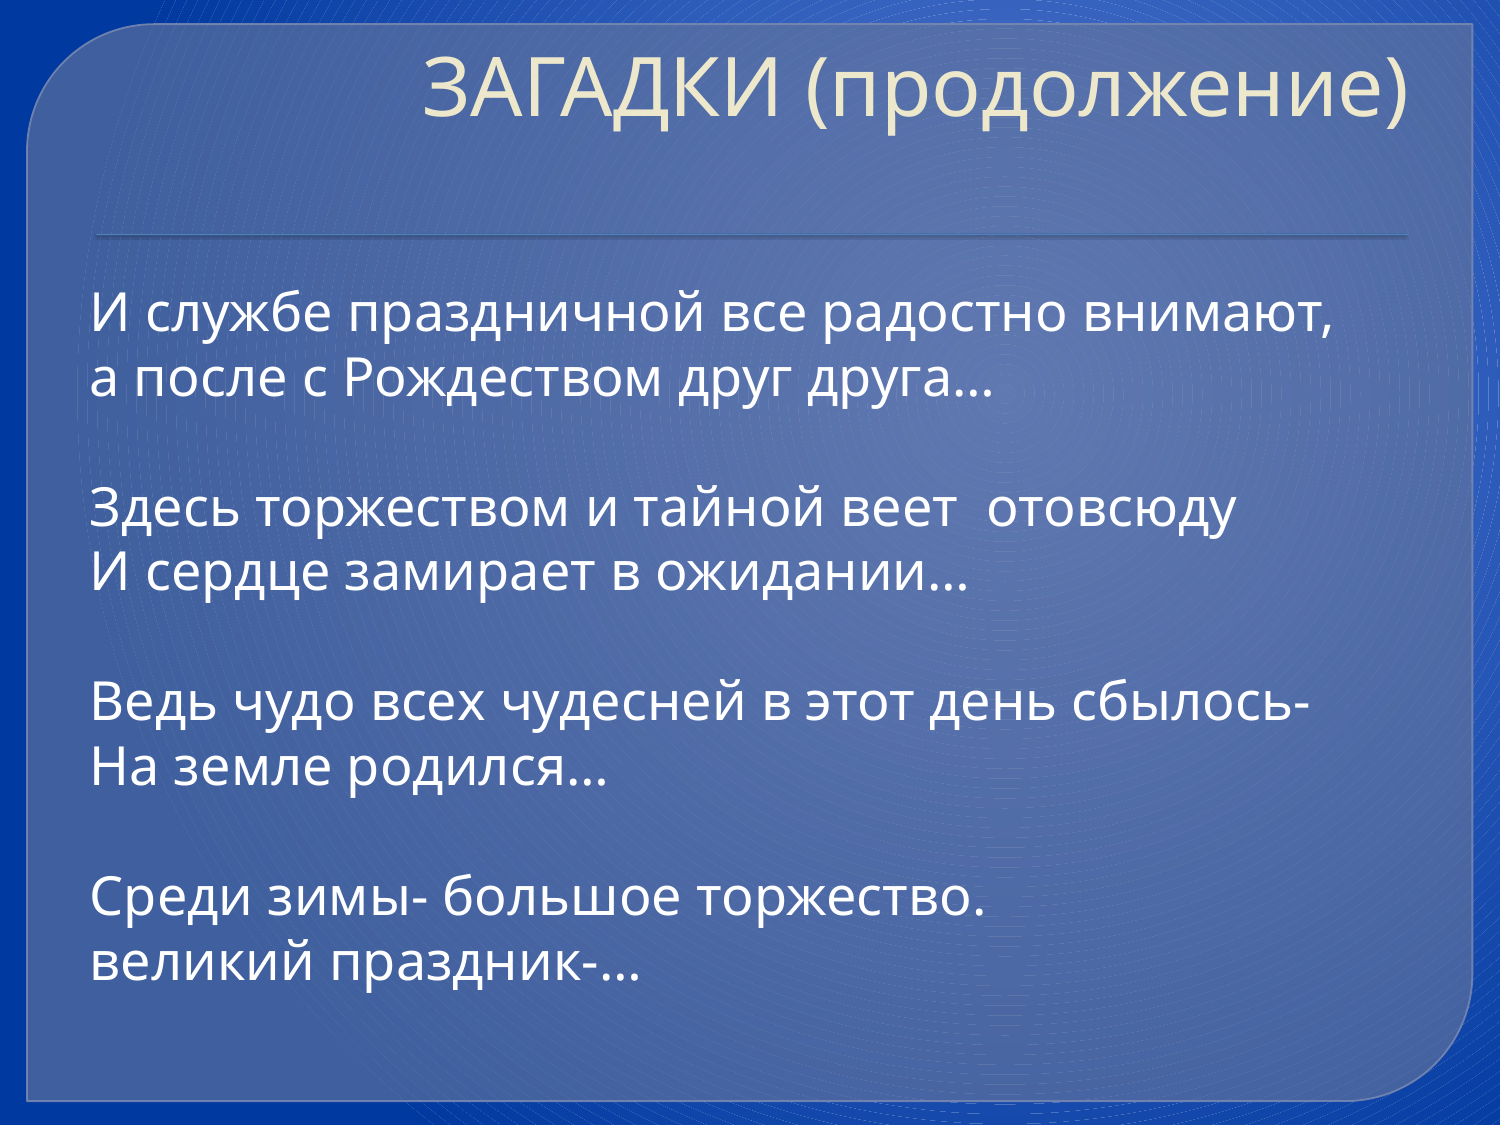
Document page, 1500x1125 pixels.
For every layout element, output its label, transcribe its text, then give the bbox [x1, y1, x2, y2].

list И службе праздничной все радостно внимают, а после с Рождеством друг друга… Здесь торжеством и тайной веет отовсюду И сердце замирает в ожидании… Ведь чудо всех чудесней в этот день сбылось- На земле родился… Среди зимы- большое торжество. великий праздник-… [75, 270, 1425, 1013]
title ЗАГАДКИ (продолжение) [164, 24, 1425, 141]
